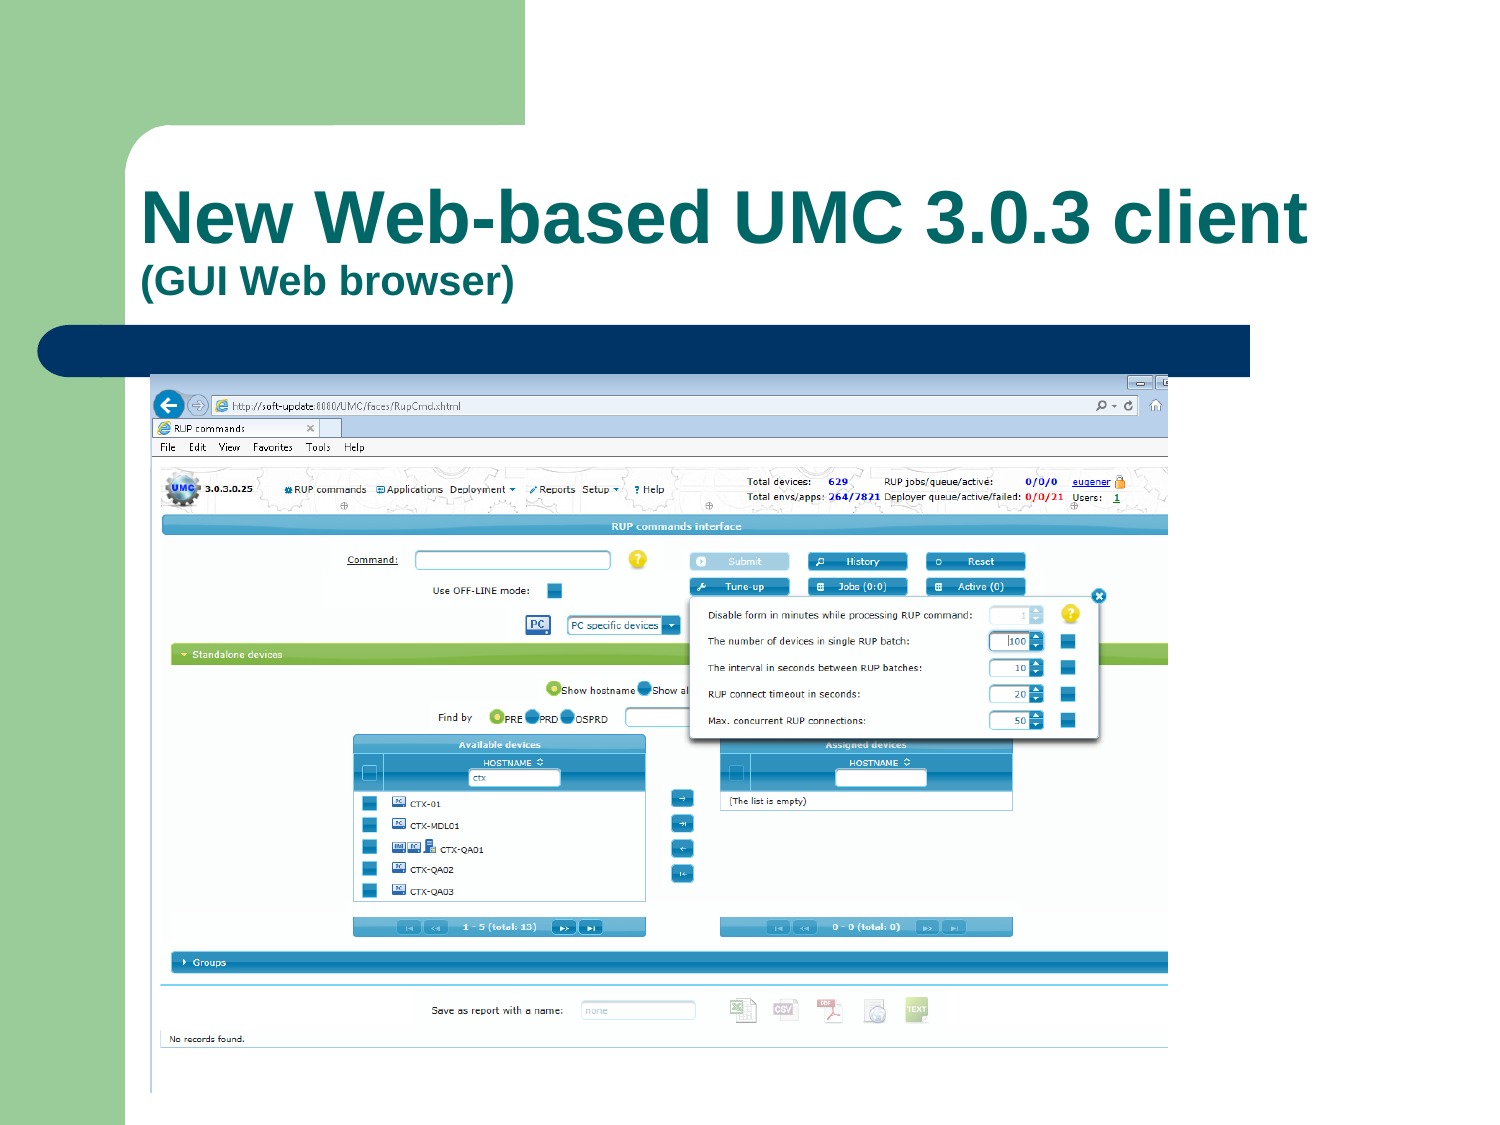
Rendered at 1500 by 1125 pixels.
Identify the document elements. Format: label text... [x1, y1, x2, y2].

title New Web-based UMC 3.0.3 client (GUI Web browser) [125, 125, 1425, 313]
picture [149, 374, 1168, 1093]
